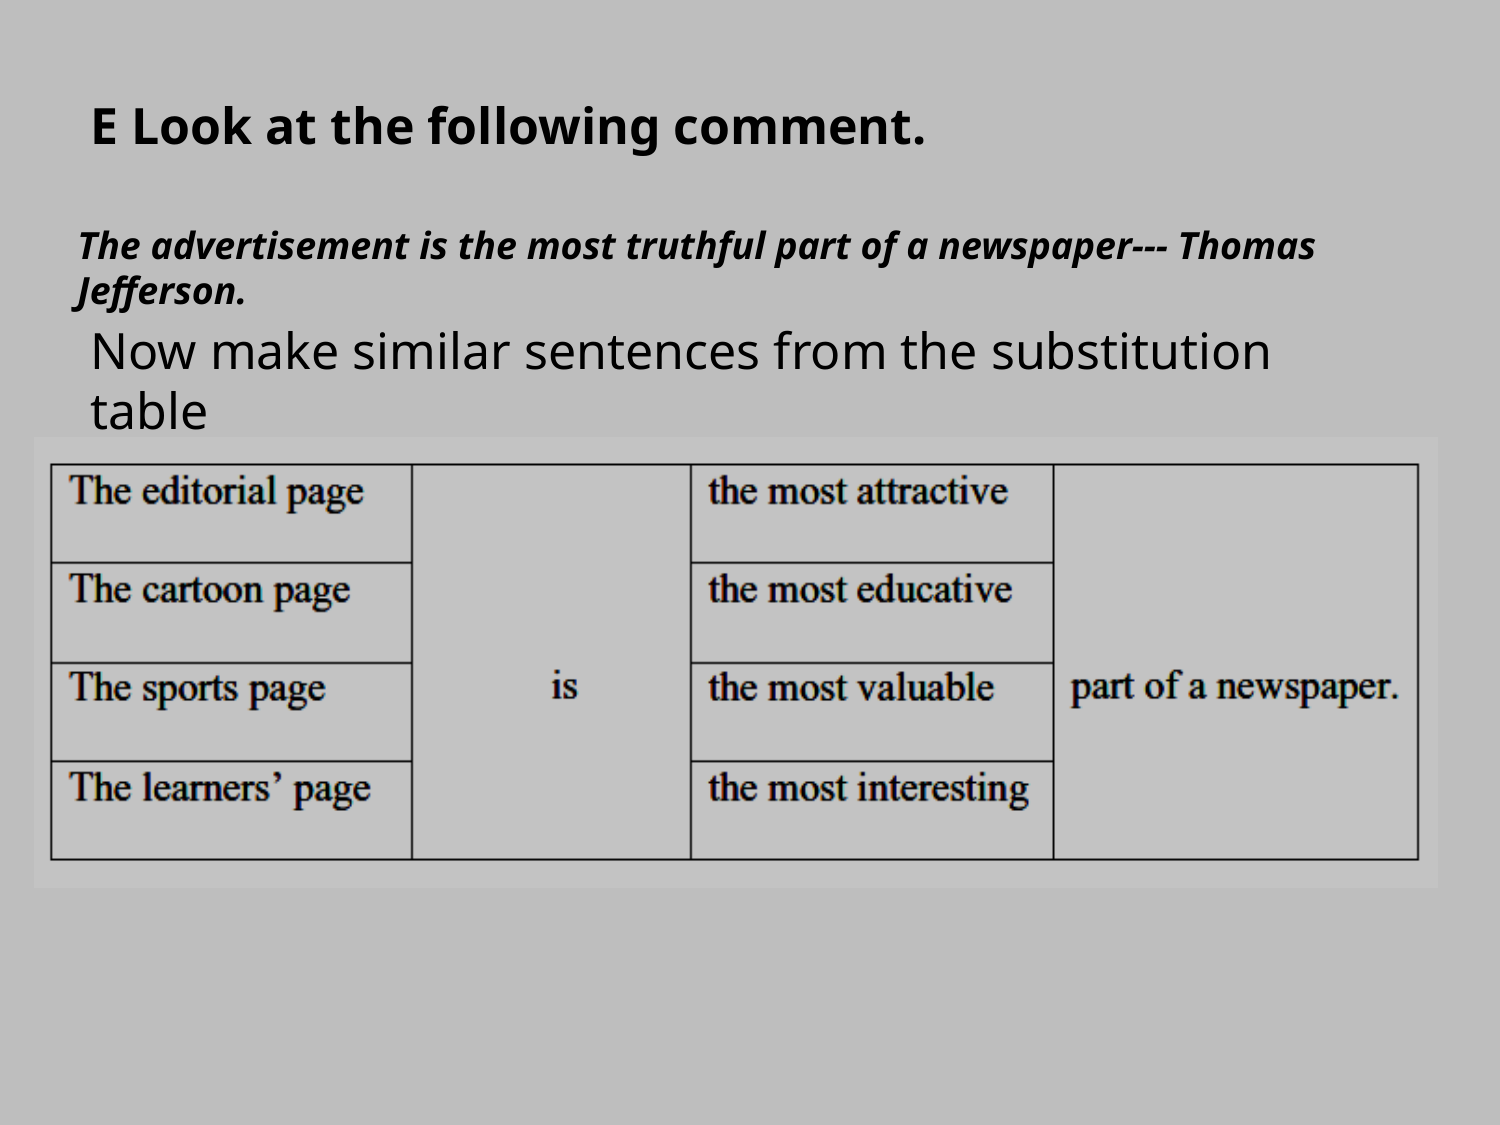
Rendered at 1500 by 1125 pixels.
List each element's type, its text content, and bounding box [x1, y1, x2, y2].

text_box Now make similar sentences from the substitution table [75, 311, 1401, 435]
text_box E Look at the following comment. [75, 87, 1401, 163]
picture [34, 437, 1438, 888]
text_box The advertisement is the most truthful part of a newspaper--- Thomas Jefferson. [62, 214, 1438, 320]
